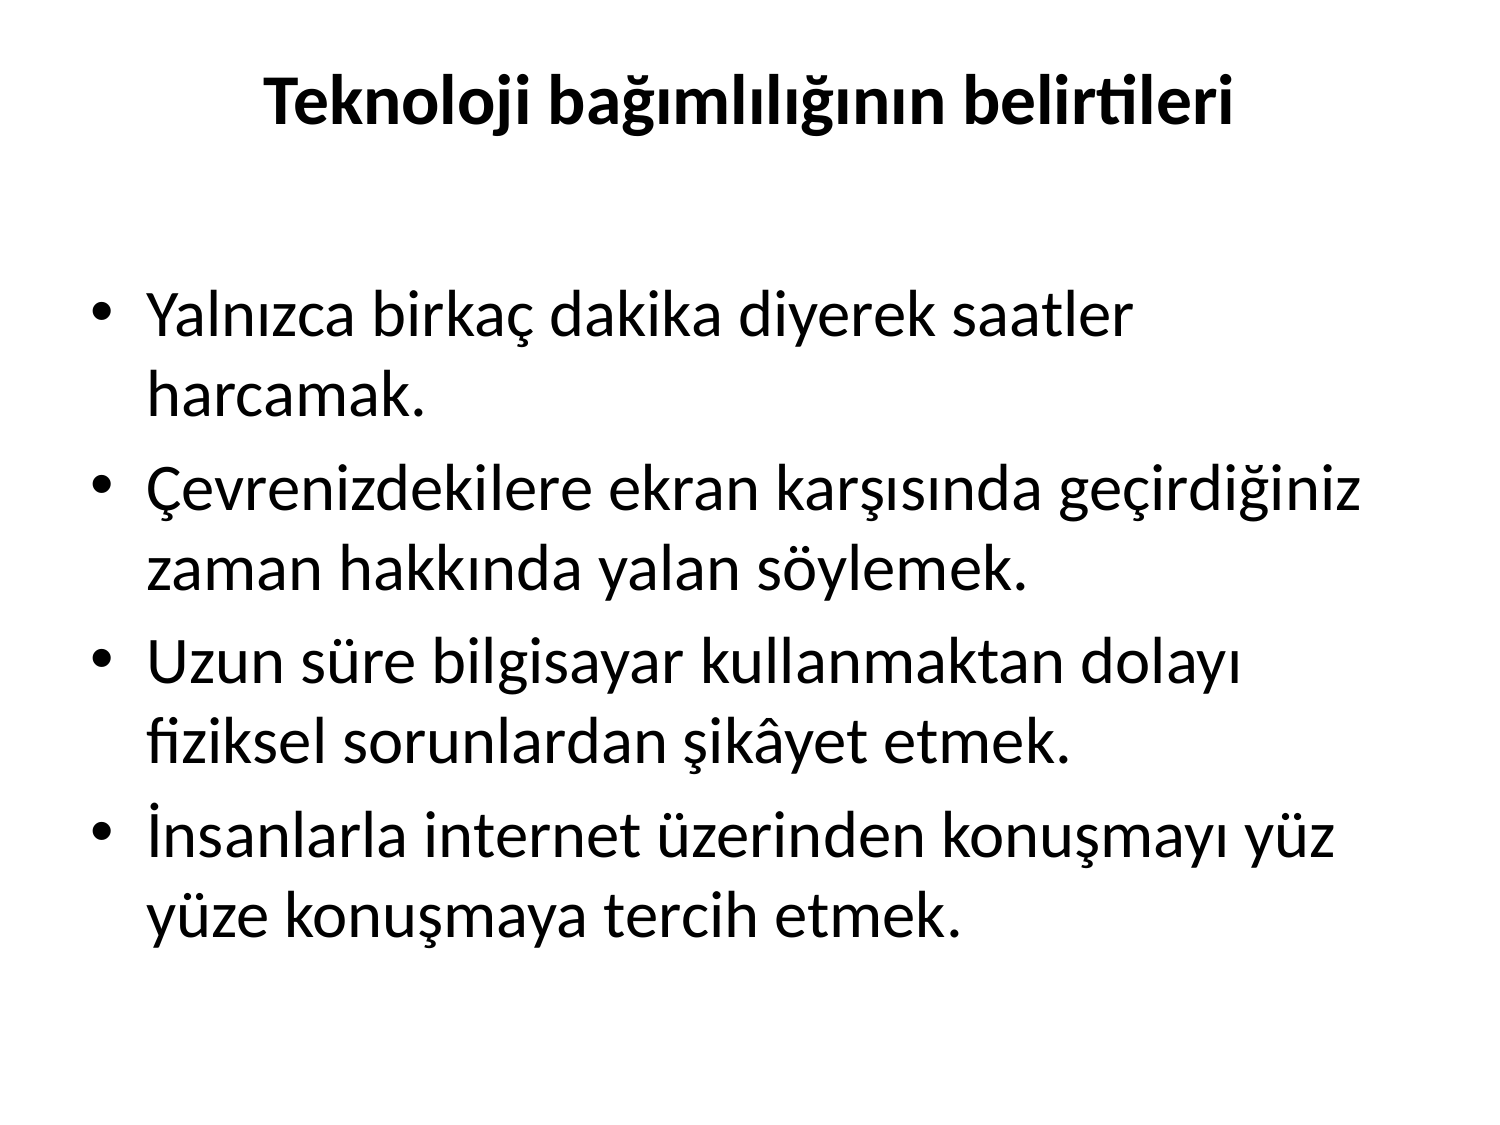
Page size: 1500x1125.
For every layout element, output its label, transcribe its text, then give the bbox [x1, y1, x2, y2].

title Teknoloji bağımlılığının belirtileri [75, 45, 1425, 233]
list Yalnızca birkaç dakika diyerek saatler harcamak. Çevrenizdekilere ekran karşısında geçirdiğiniz zaman hakkında yalan söylemek. Uzun süre bilgisayar kullanmaktan dolayı fiziksel sorunlardan şikâyet etmek. İnsanlarla internet üzerinden konuşmayı yüz yüze konuşmaya tercih etmek. [75, 262, 1425, 1005]
